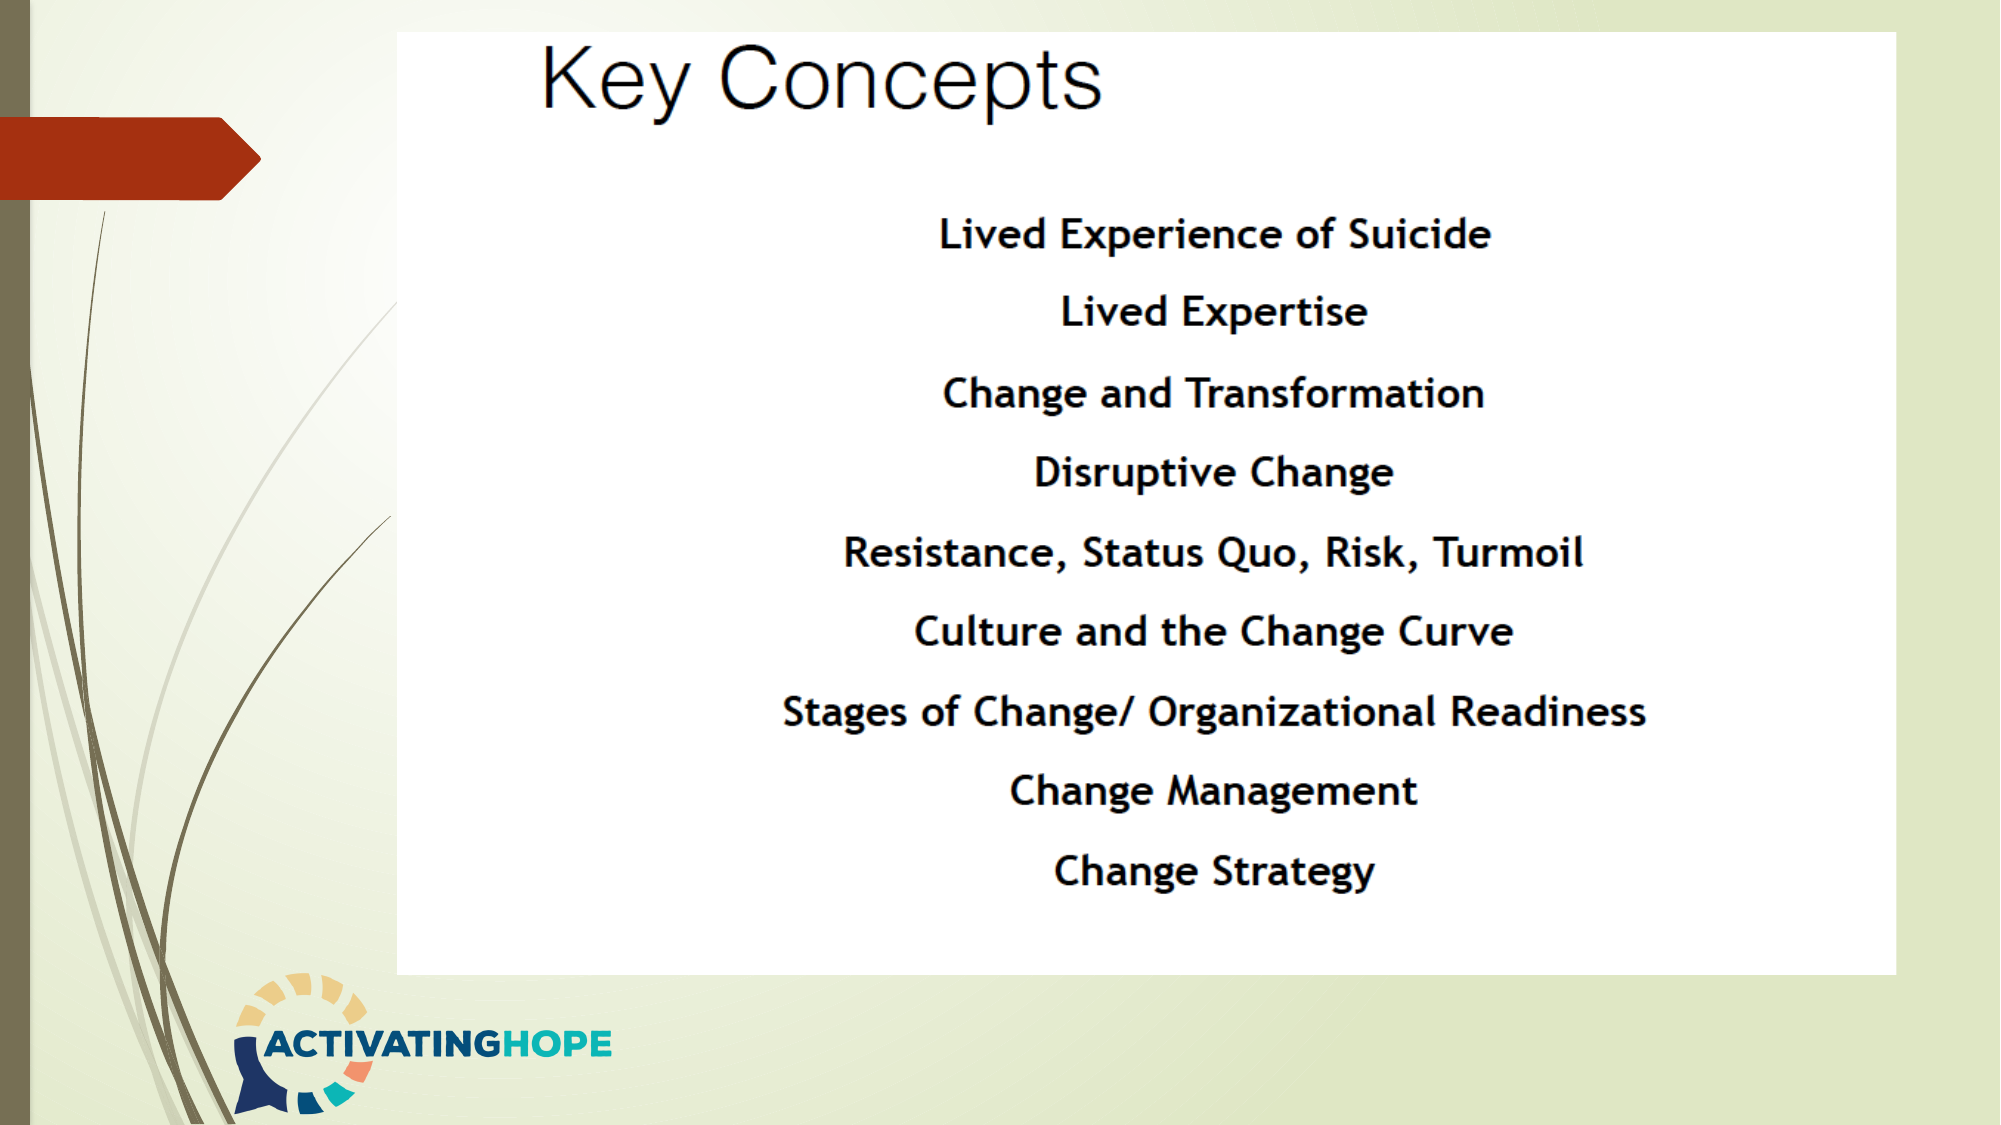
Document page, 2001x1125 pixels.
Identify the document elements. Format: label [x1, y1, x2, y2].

picture [215, 32, 1897, 1118]
